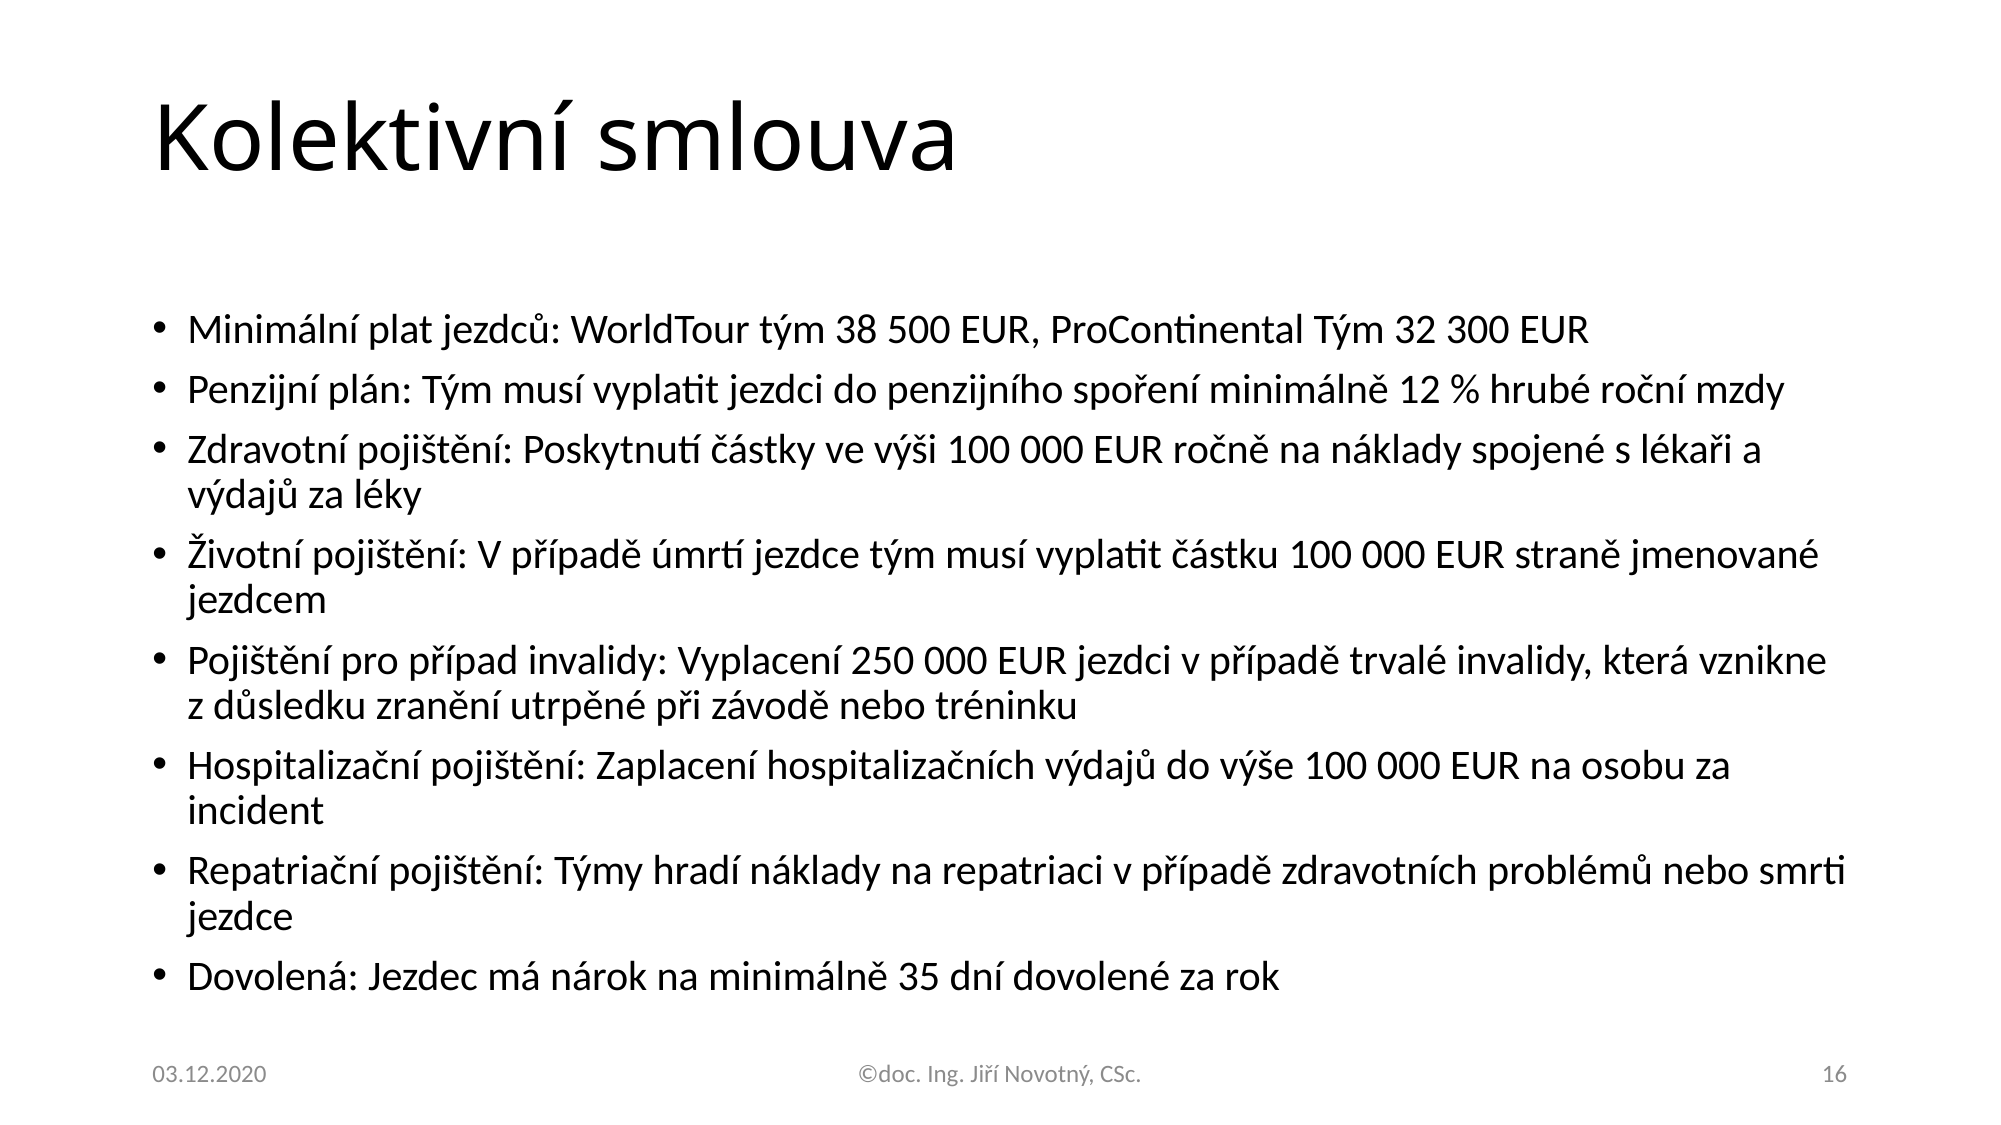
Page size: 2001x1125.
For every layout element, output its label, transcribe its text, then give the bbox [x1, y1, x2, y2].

list Minimální plat jezdců: WorldTour tým 38 500 EUR, ProContinental Tým 32 300 EUR Penzijní plán: Tým musí vyplatit jezdci do penzijního spoření minimálně 12 % hrubé roční mzdy Zdravotní pojištění: Poskytnutí částky ve výši 100 000 EUR ročně na náklady spojené s lékaři a výdajů za léky Životní pojištění: V případě úmrtí jezdce tým musí vyplatit částku 100 000 EUR straně jmenované jezdcem Pojištění pro případ invalidy: Vyplacení 250 000 EUR jezdci v případě trvalé invalidy, která vznikne z důsledku zranění utrpěné při závodě nebo tréninku Hospitalizační pojištění: Zaplacení hospitalizačních výdajů do výše 100 000 EUR na osobu za incident Repatriační pojištění: Týmy hradí náklady na repatriaci v případě zdravotních problémů nebo smrti jezdce Dovolená: Jezdec má nárok na minimálně 35 dní dovolené za rok [137, 299, 1863, 1014]
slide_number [137, 1042, 588, 1103]
title Kolektivní smlouva [137, 59, 1863, 221]
slide_number 16 [1412, 1042, 1863, 1103]
footer ©doc. Ing. Jiří Novotný, CSc. [662, 1042, 1338, 1103]
